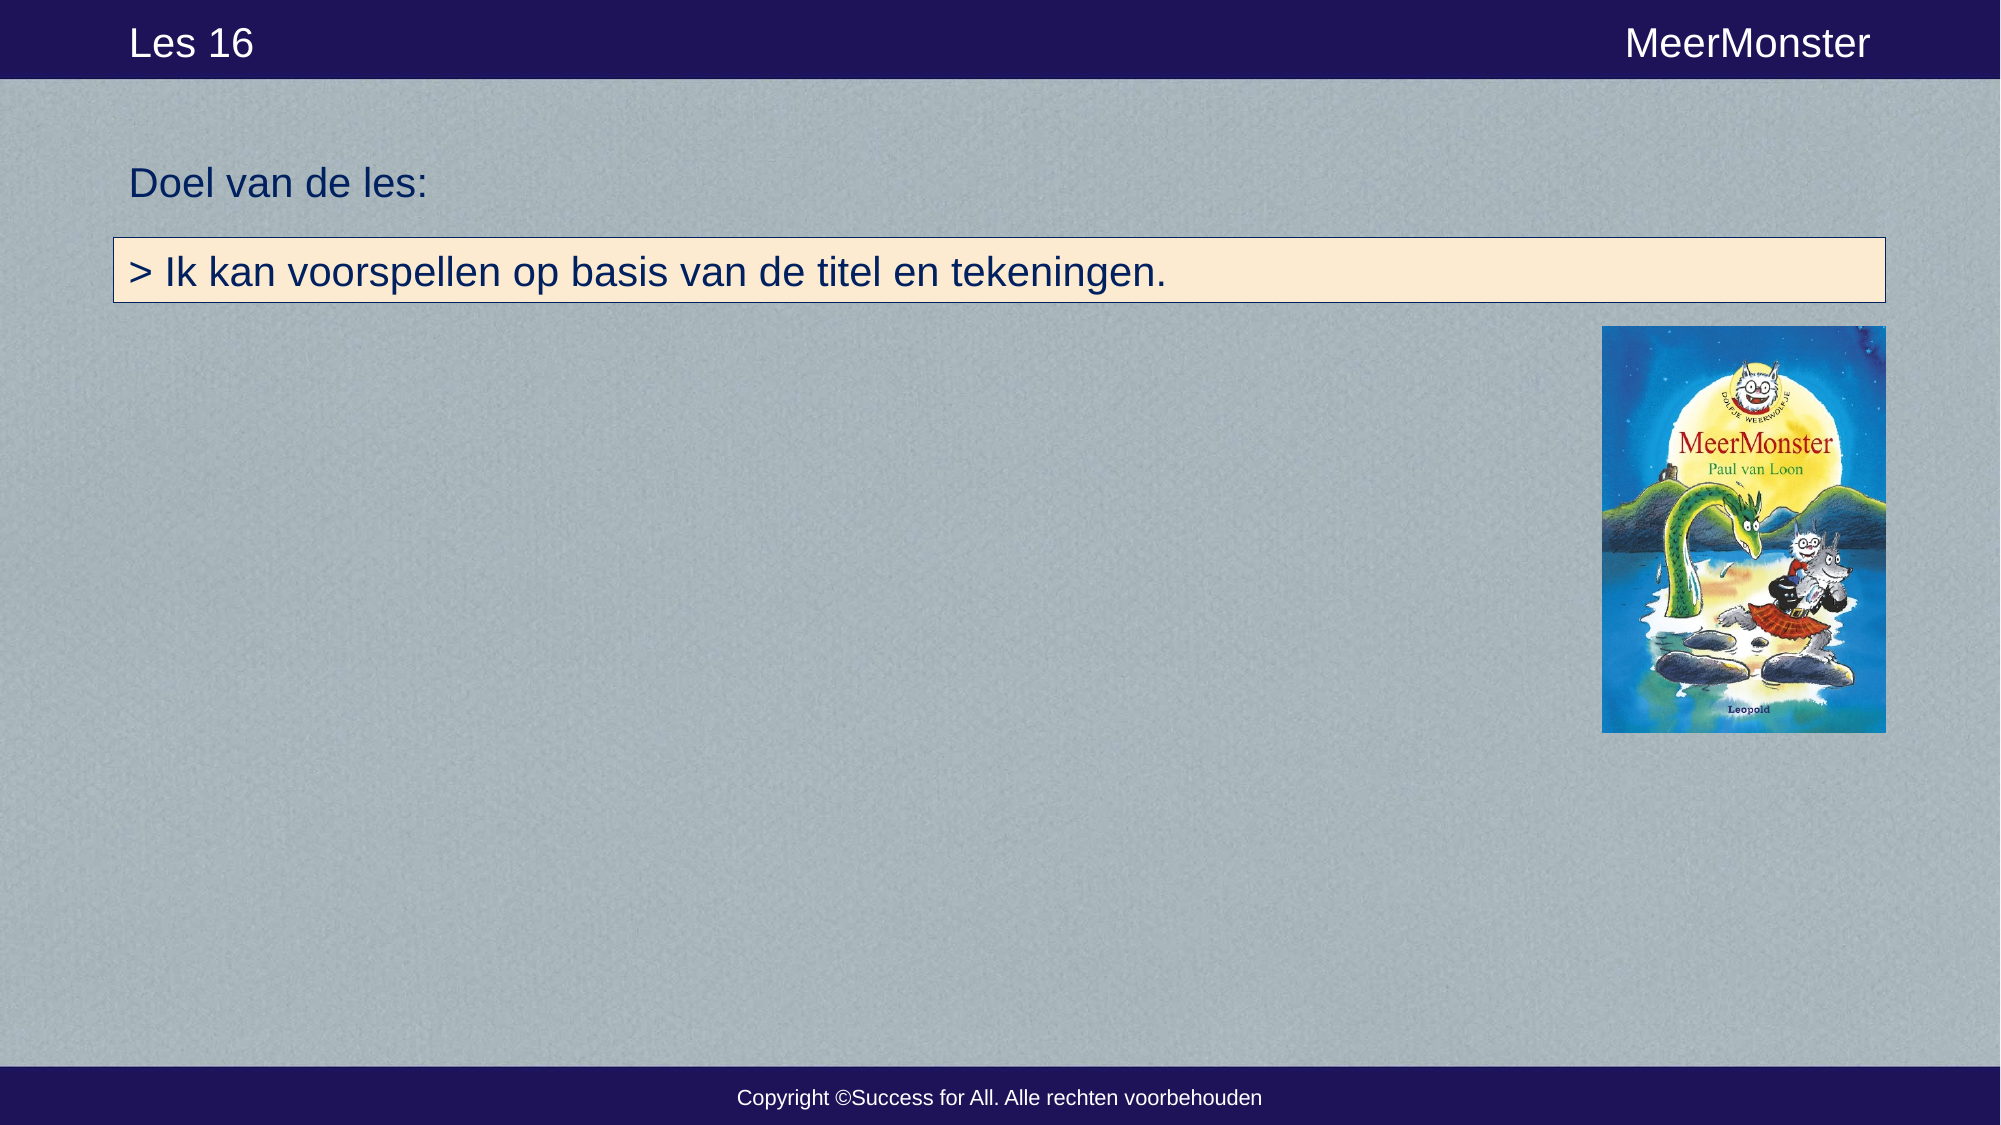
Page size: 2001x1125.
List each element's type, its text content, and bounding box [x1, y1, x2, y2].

picture [0, 0, 2001, 1125]
text_box MeerMonster [999, 8, 1886, 73]
text_box Copyright ©Success for All. Alle rechten voorbehouden [0, 1076, 2000, 1125]
text_box Doel van de les: [113, 148, 1635, 214]
text_box Les 16 [114, 8, 354, 73]
text_box > Ik kan voorspellen op basis van de titel en tekeningen. [113, 237, 1886, 303]
